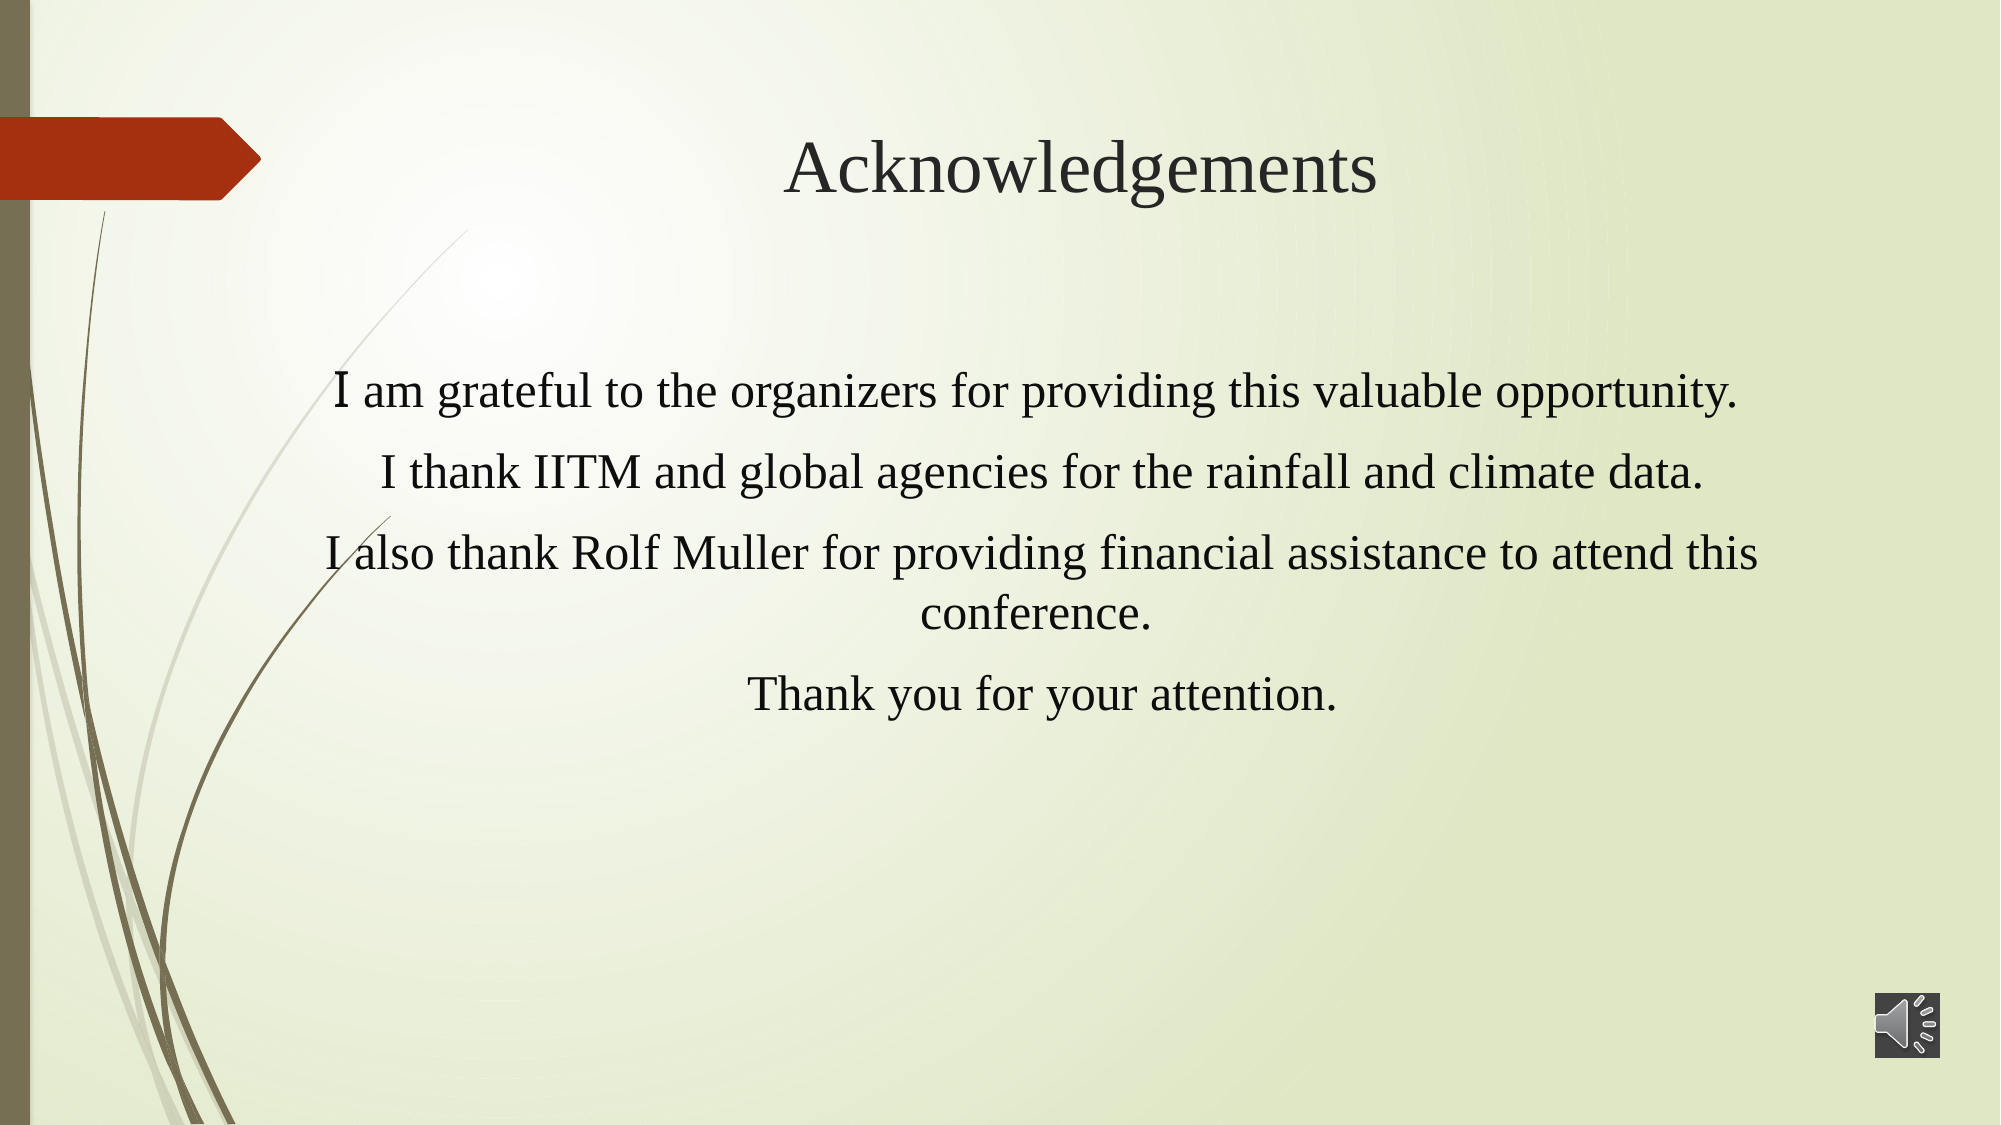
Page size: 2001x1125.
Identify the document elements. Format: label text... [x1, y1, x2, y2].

picture [1873, 992, 1941, 1060]
list I am grateful to the organizers for providing this valuable opportunity. I thank IITM and global agencies for the rainfall and climate data. I also thank Rolf Muller for providing financial assistance to attend this conference. Thank you for your attention. [221, 350, 1864, 970]
title Acknowledgements [350, 109, 1813, 320]
